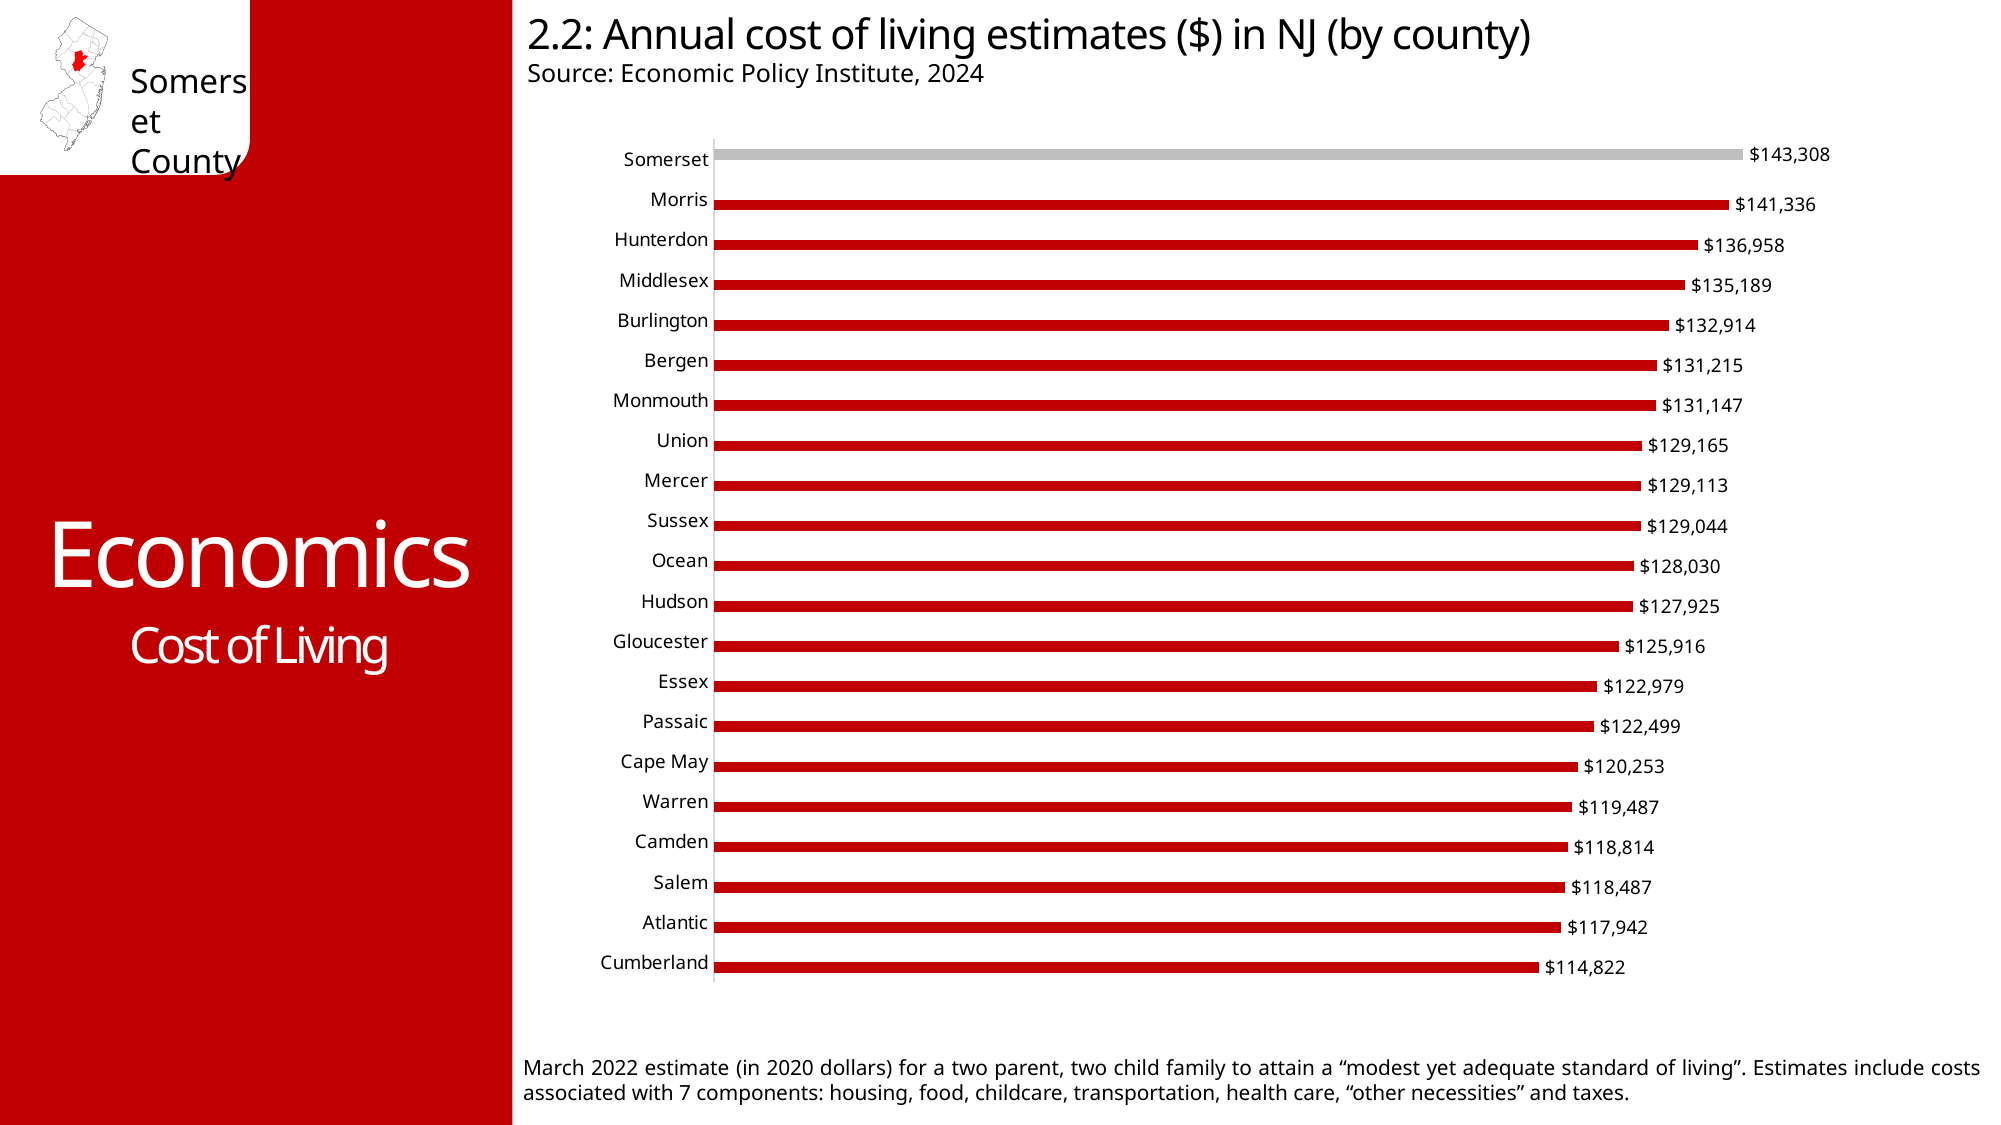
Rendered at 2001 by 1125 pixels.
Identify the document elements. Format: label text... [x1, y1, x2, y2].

picture [40, 17, 108, 151]
text_box 2.2: Annual cost of living estimates ($) in NJ (by county) [512, 0, 1992, 65]
text_box Source: Economic Policy Institute, 2024 [512, 50, 1891, 95]
text_box Economics [3, 483, 517, 634]
chart [556, 116, 1891, 1006]
text_box Cost of Living [4, 571, 517, 723]
text_box March 2022 estimate (in 2020 dollars) for a two parent, two child family to attain a “modest yet adequate standard of living”. Estimates include costs associated with 7 components: housing, food, childcare, transportation, health care, “other necessities” and taxes. [508, 1047, 1996, 1113]
